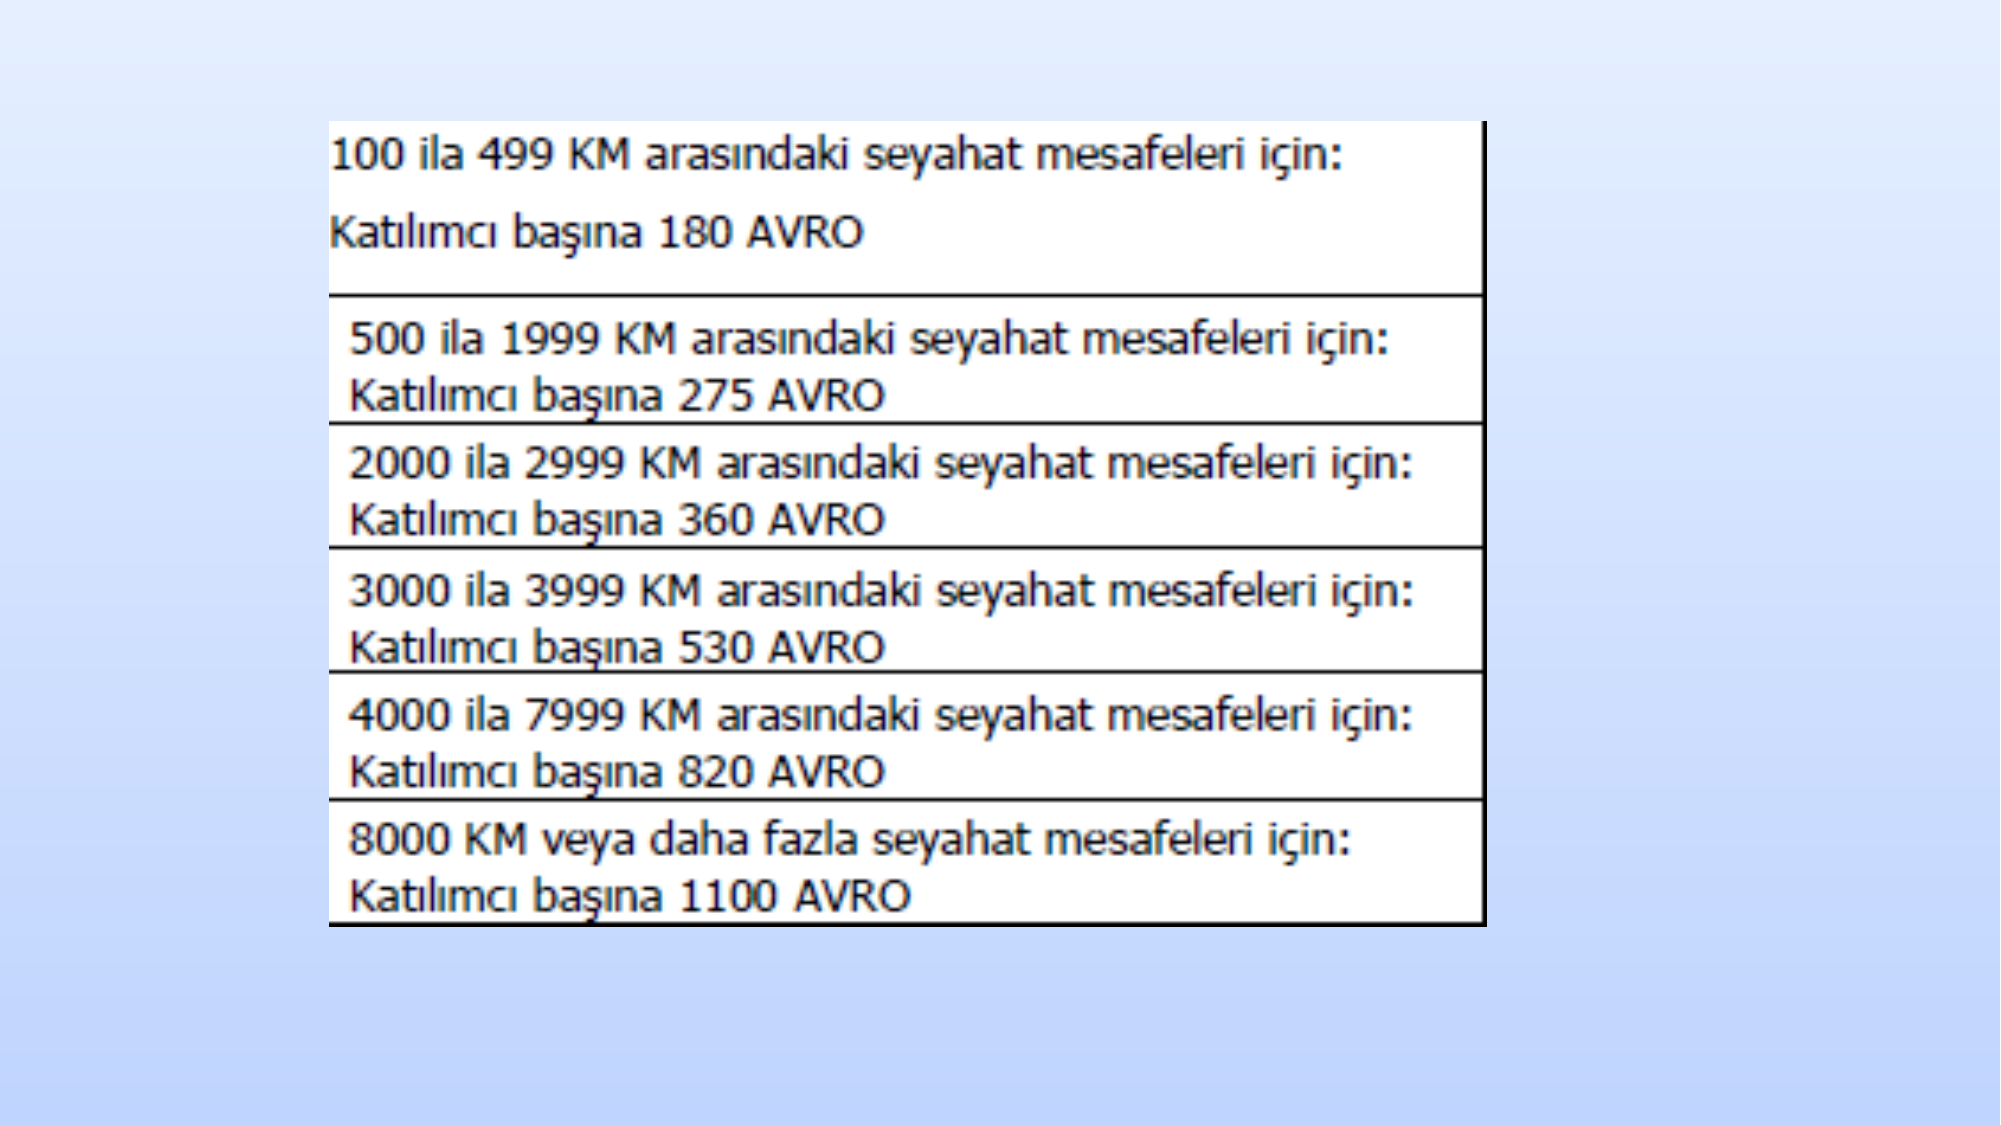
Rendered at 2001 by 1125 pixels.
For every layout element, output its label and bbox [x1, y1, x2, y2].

picture [329, 121, 1487, 927]
